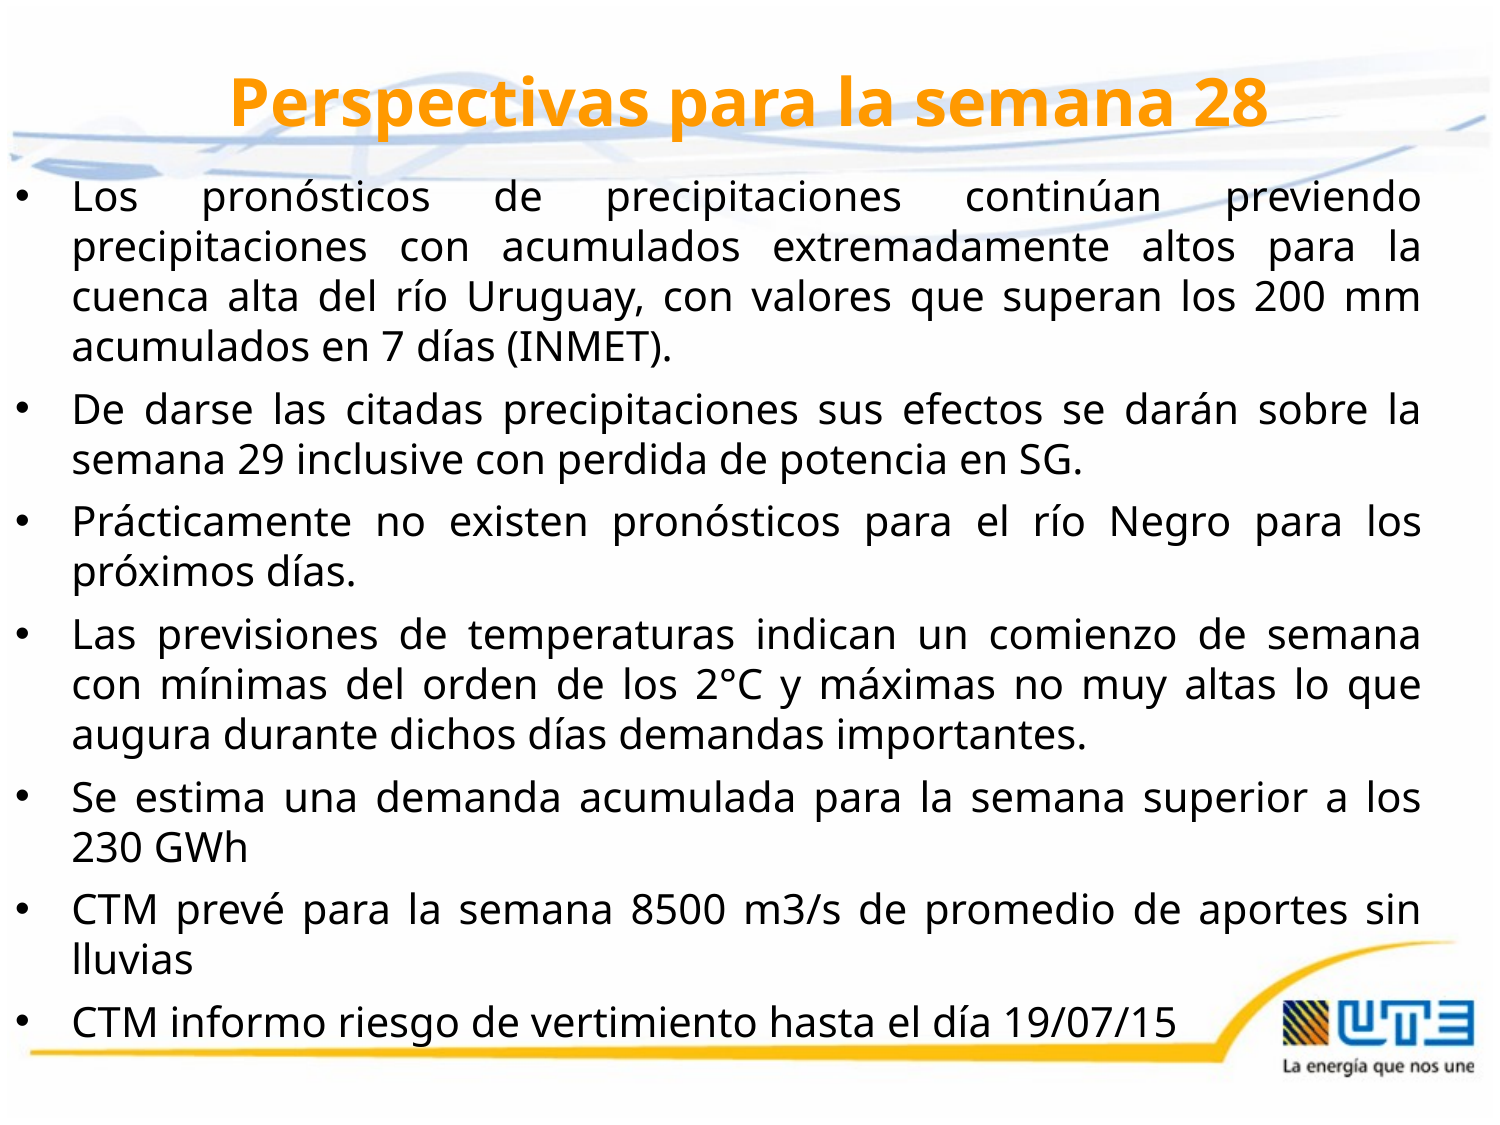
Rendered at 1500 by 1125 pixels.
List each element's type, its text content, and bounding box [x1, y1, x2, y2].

list Los pronósticos de precipitaciones continúan previendo precipitaciones con acumulados extremadamente altos para la cuenca alta del río Uruguay, con valores que superan los 200 mm acumulados en 7 días (INMET). De darse las citadas precipitaciones sus efectos se darán sobre la semana 29 inclusive con perdida de potencia en SG. Prácticamente no existen pronósticos para el río Negro para los próximos días. Las previsiones de temperaturas indican un comienzo de semana con mínimas del orden de los 2°C y máximas no muy altas lo que augura durante dichos días demandas importantes. Se estima una demanda acumulada para la semana superior a los 230 GWh CTM prevé para la semana 8500 m3/s de promedio de aportes sin lluvias CTM informo riesgo de vertimiento hasta el día 19/07/15 [0, 162, 1438, 1001]
picture [7, 6, 1493, 1118]
title Perspectivas para la semana 28 [112, 24, 1388, 162]
